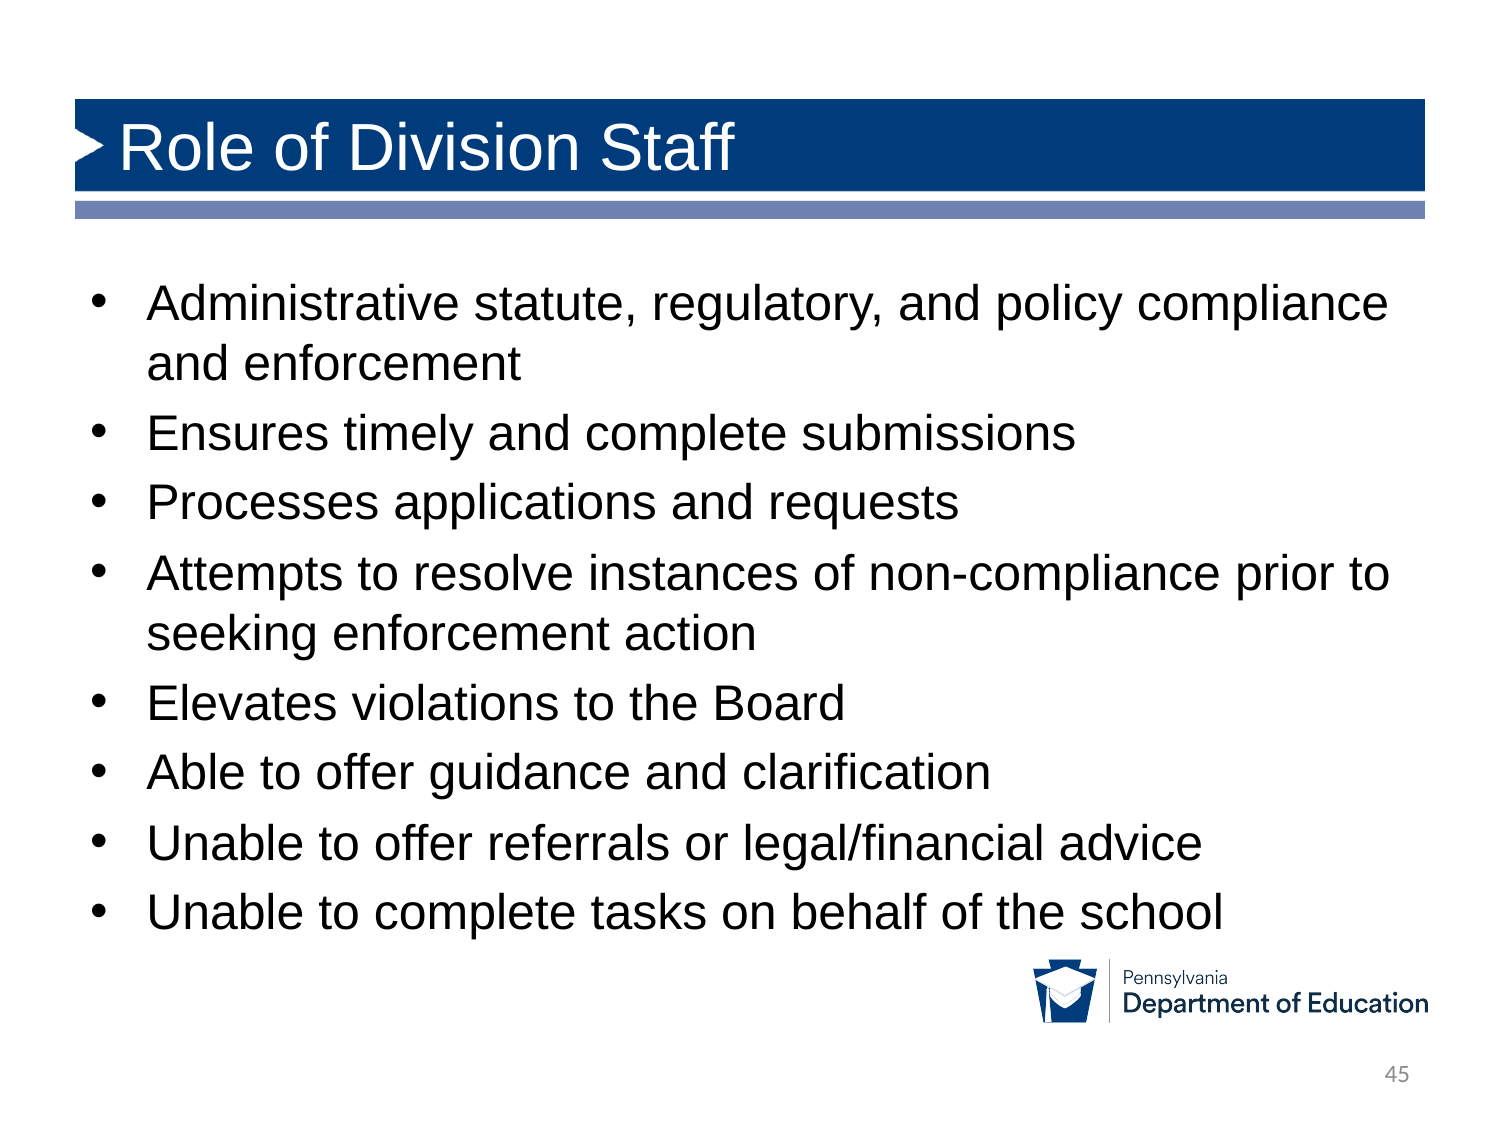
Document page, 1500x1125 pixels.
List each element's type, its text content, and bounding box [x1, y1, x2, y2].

list Administrative statute, regulatory, and policy compliance and enforcement Ensures timely and complete submissions Processes applications and requests Attempts to resolve instances of non-compliance prior to seeking enforcement action Elevates violations to the Board Able to offer guidance and clarification Unable to offer referrals or legal/financial advice Unable to complete tasks on behalf of the school [75, 262, 1425, 1005]
picture [1033, 959, 1428, 1023]
title Role of Division Staff [75, 50, 1425, 238]
slide_number 45 [1074, 1042, 1425, 1103]
